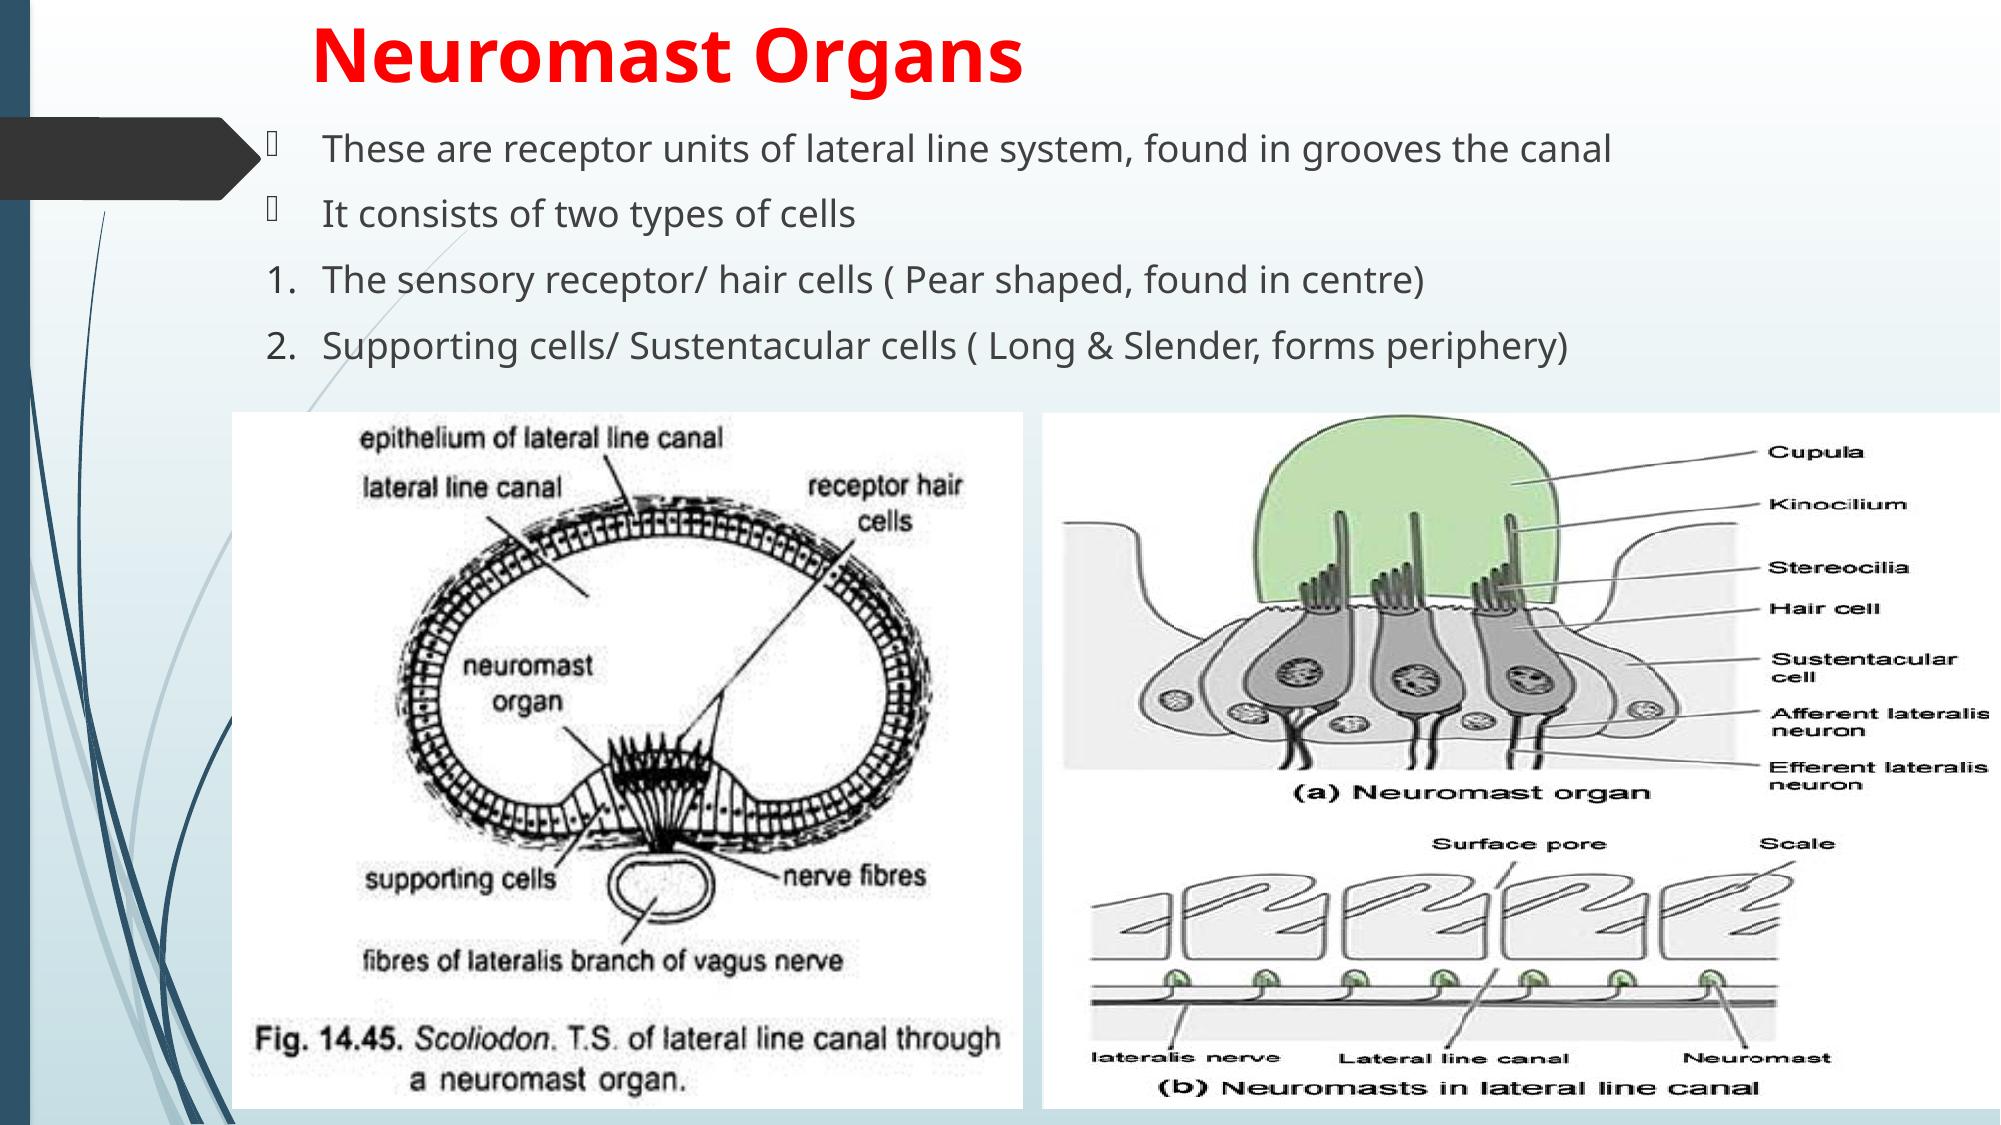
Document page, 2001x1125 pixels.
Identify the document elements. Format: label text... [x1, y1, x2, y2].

list These are receptor units of lateral line system, found in grooves the canal It consists of two types of cells The sensory receptor/ hair cells ( Pear shaped, found in centre) Supporting cells/ Sustentacular cells ( Long & Slender, forms periphery) [250, 117, 1980, 1025]
title Neuromast Organs [295, 0, 1888, 117]
picture [232, 411, 1023, 1109]
picture [1042, 411, 2000, 1109]
